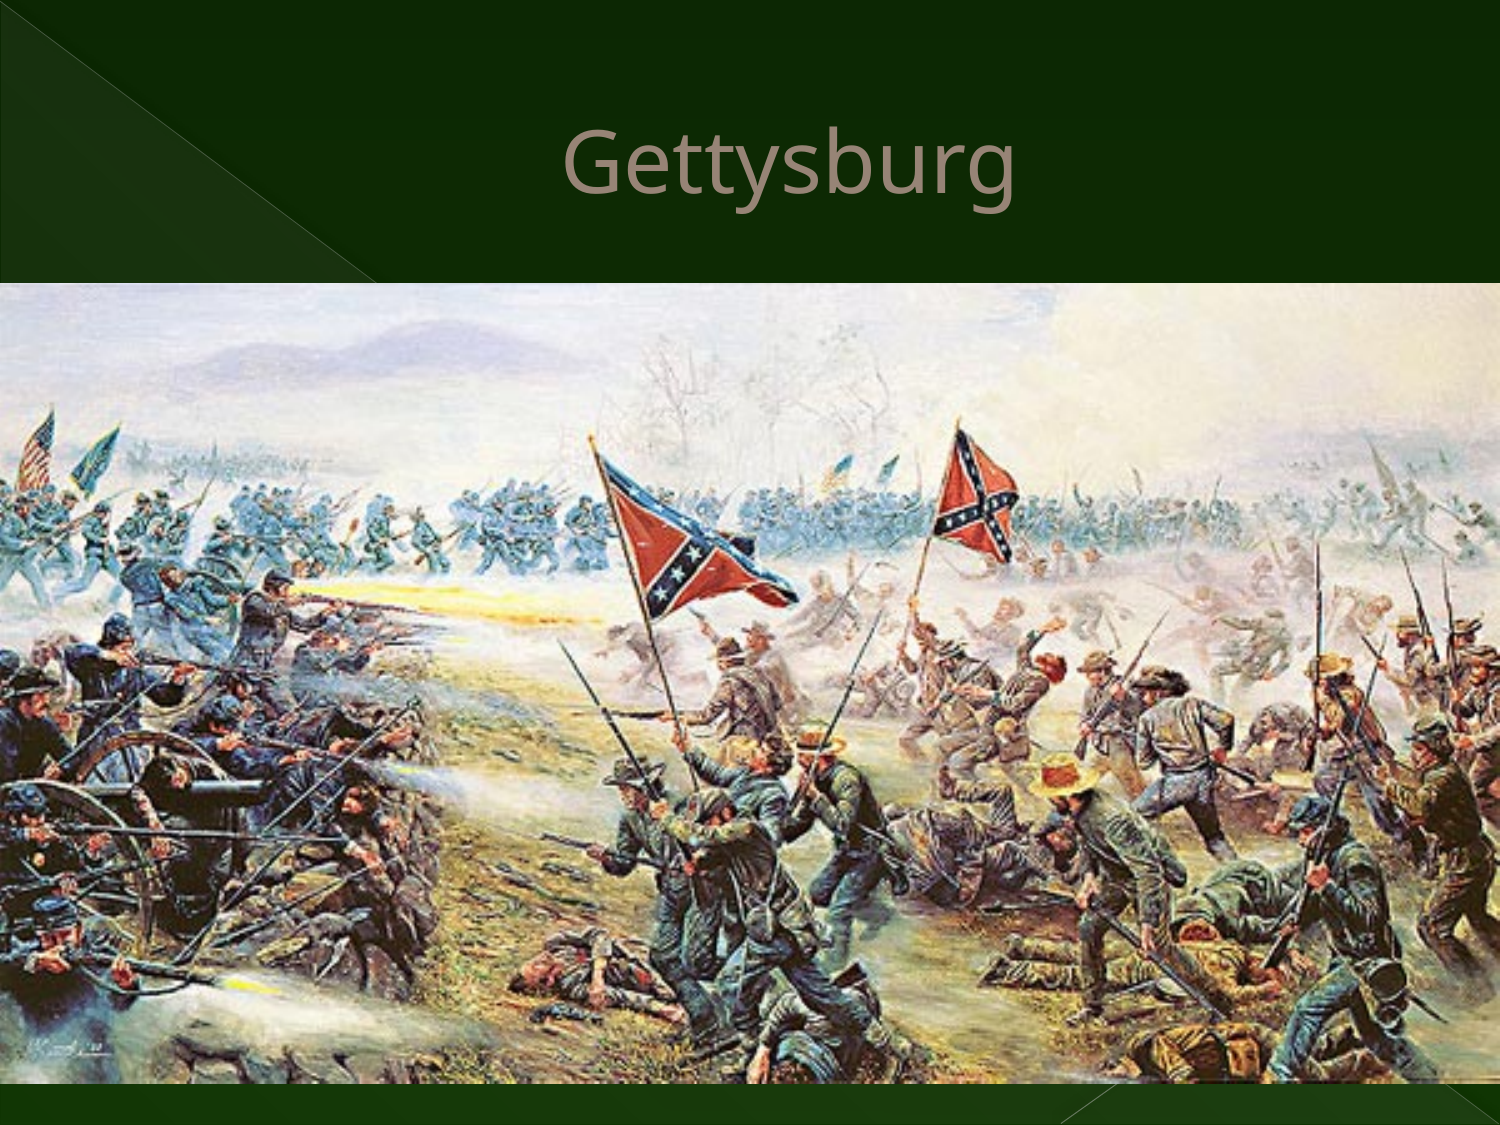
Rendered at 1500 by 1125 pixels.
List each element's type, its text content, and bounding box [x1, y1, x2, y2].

title Gettysburg [75, 43, 1425, 271]
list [0, 283, 1500, 1085]
